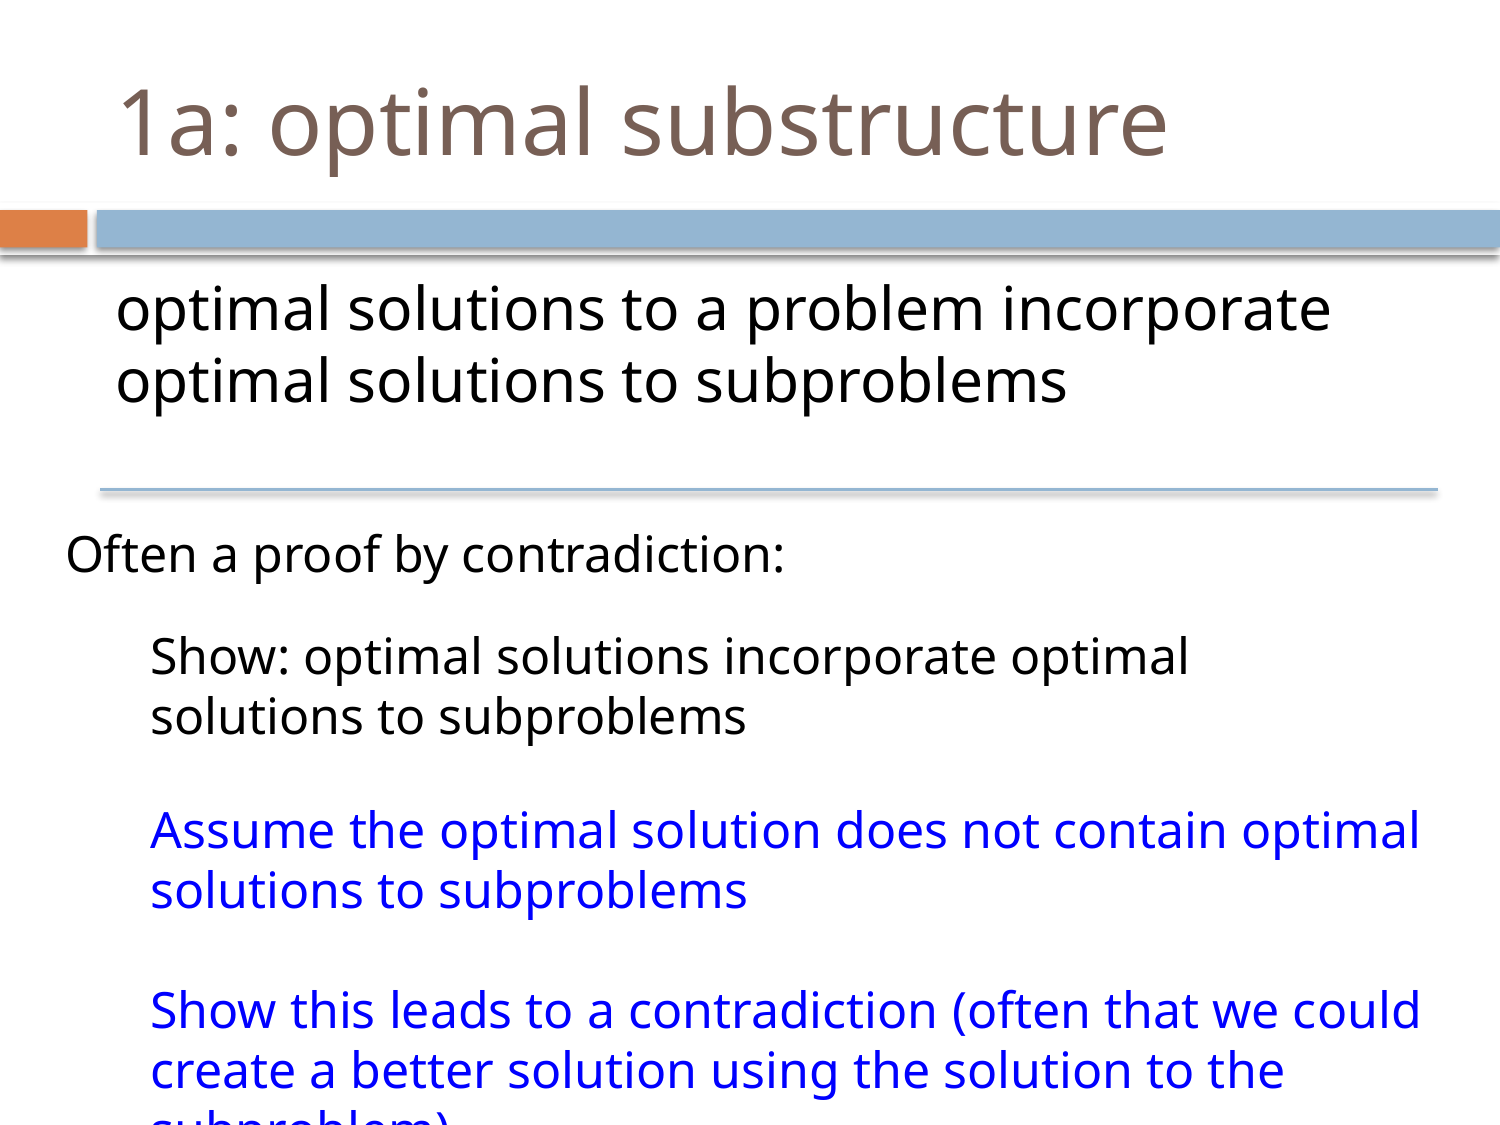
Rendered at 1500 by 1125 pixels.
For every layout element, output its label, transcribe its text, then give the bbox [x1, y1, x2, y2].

list optimal solutions to a problem incorporate optimal solutions to subproblems [100, 262, 1438, 434]
text_box Often a proof by contradiction: [50, 515, 815, 591]
text_box Assume the optimal solution does not contain optimal solutions to subproblems Show this leads to a contradiction (often that we could create a better solution using the solution to the subproblem) [135, 790, 1452, 1125]
text_box Show: optimal solutions incorporate optimal solutions to subproblems [135, 616, 1311, 752]
title 1a: optimal substructure [100, 37, 1438, 200]
